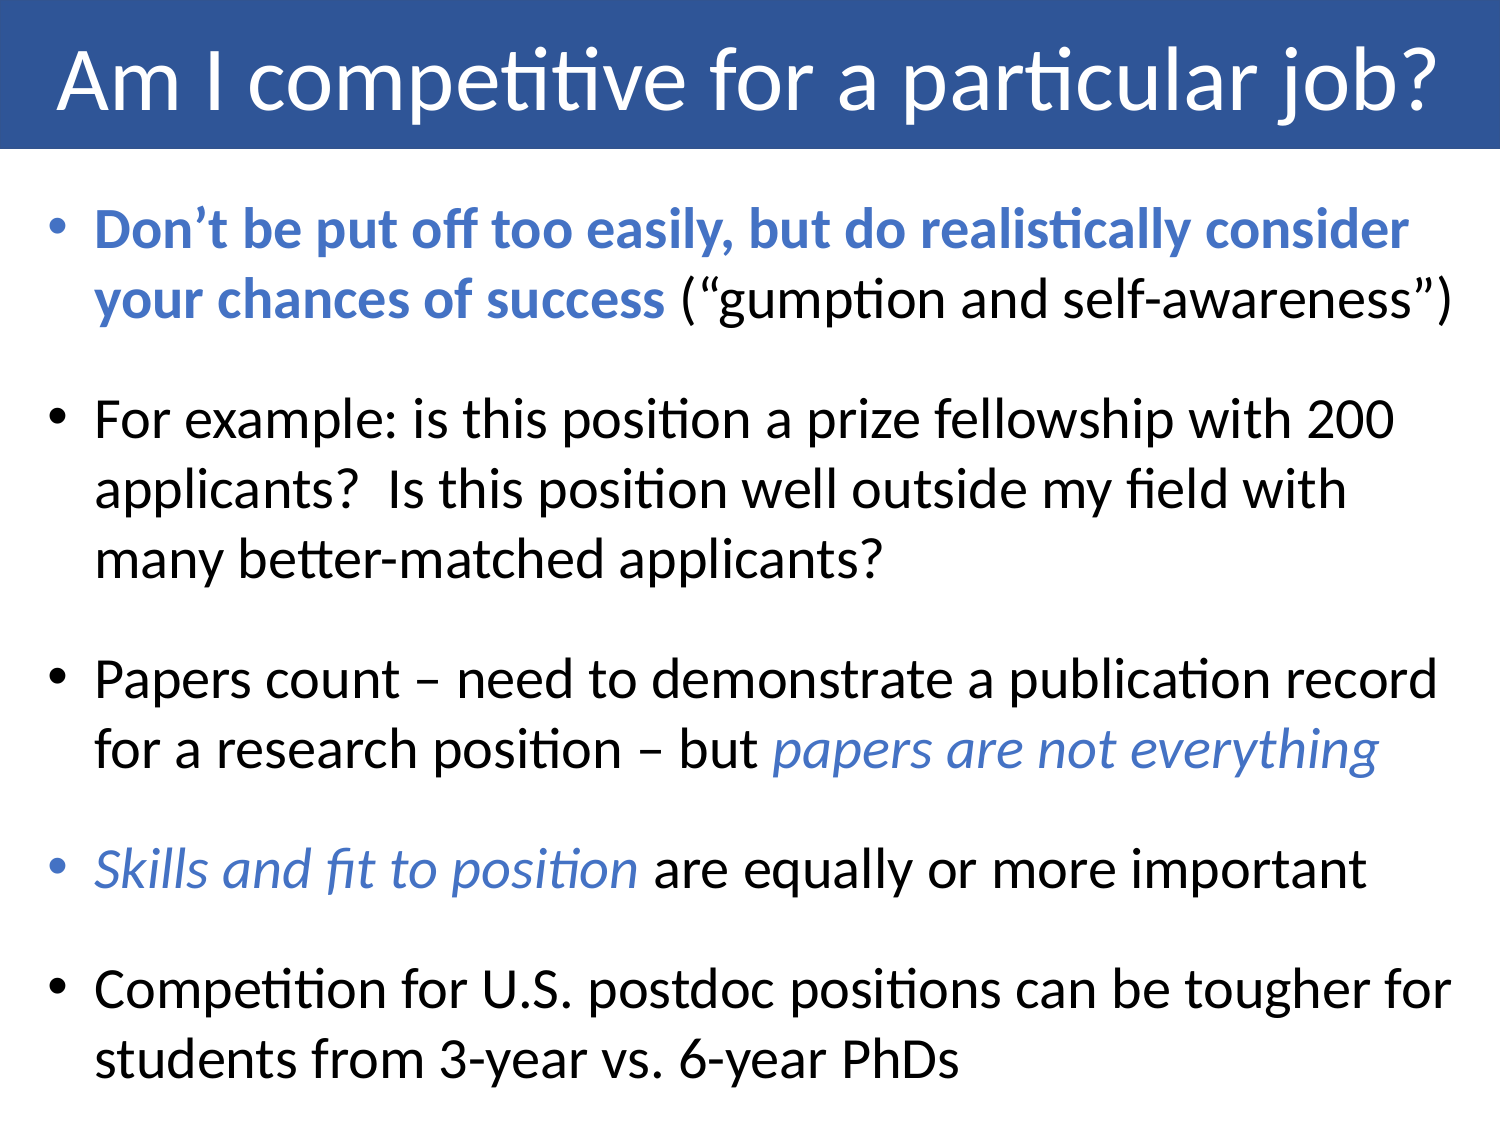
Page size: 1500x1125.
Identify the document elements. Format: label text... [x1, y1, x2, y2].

text_box Am I competitive for a particular job? [0, 0, 1500, 149]
text_box Don’t be put off too easily, but do realistically consider your chances of success (“gumption and self-awareness”) For example: is this position a prize fellowship with 200 applicants? Is this position well outside my field with many better-matched applicants? Papers count – need to demonstrate a publication record for a research position – but papers are not everything Skills and fit to position are equally or more important Competition for U.S. postdoc positions can be tougher for students from 3-year vs. 6-year PhDs [32, 182, 1476, 1098]
